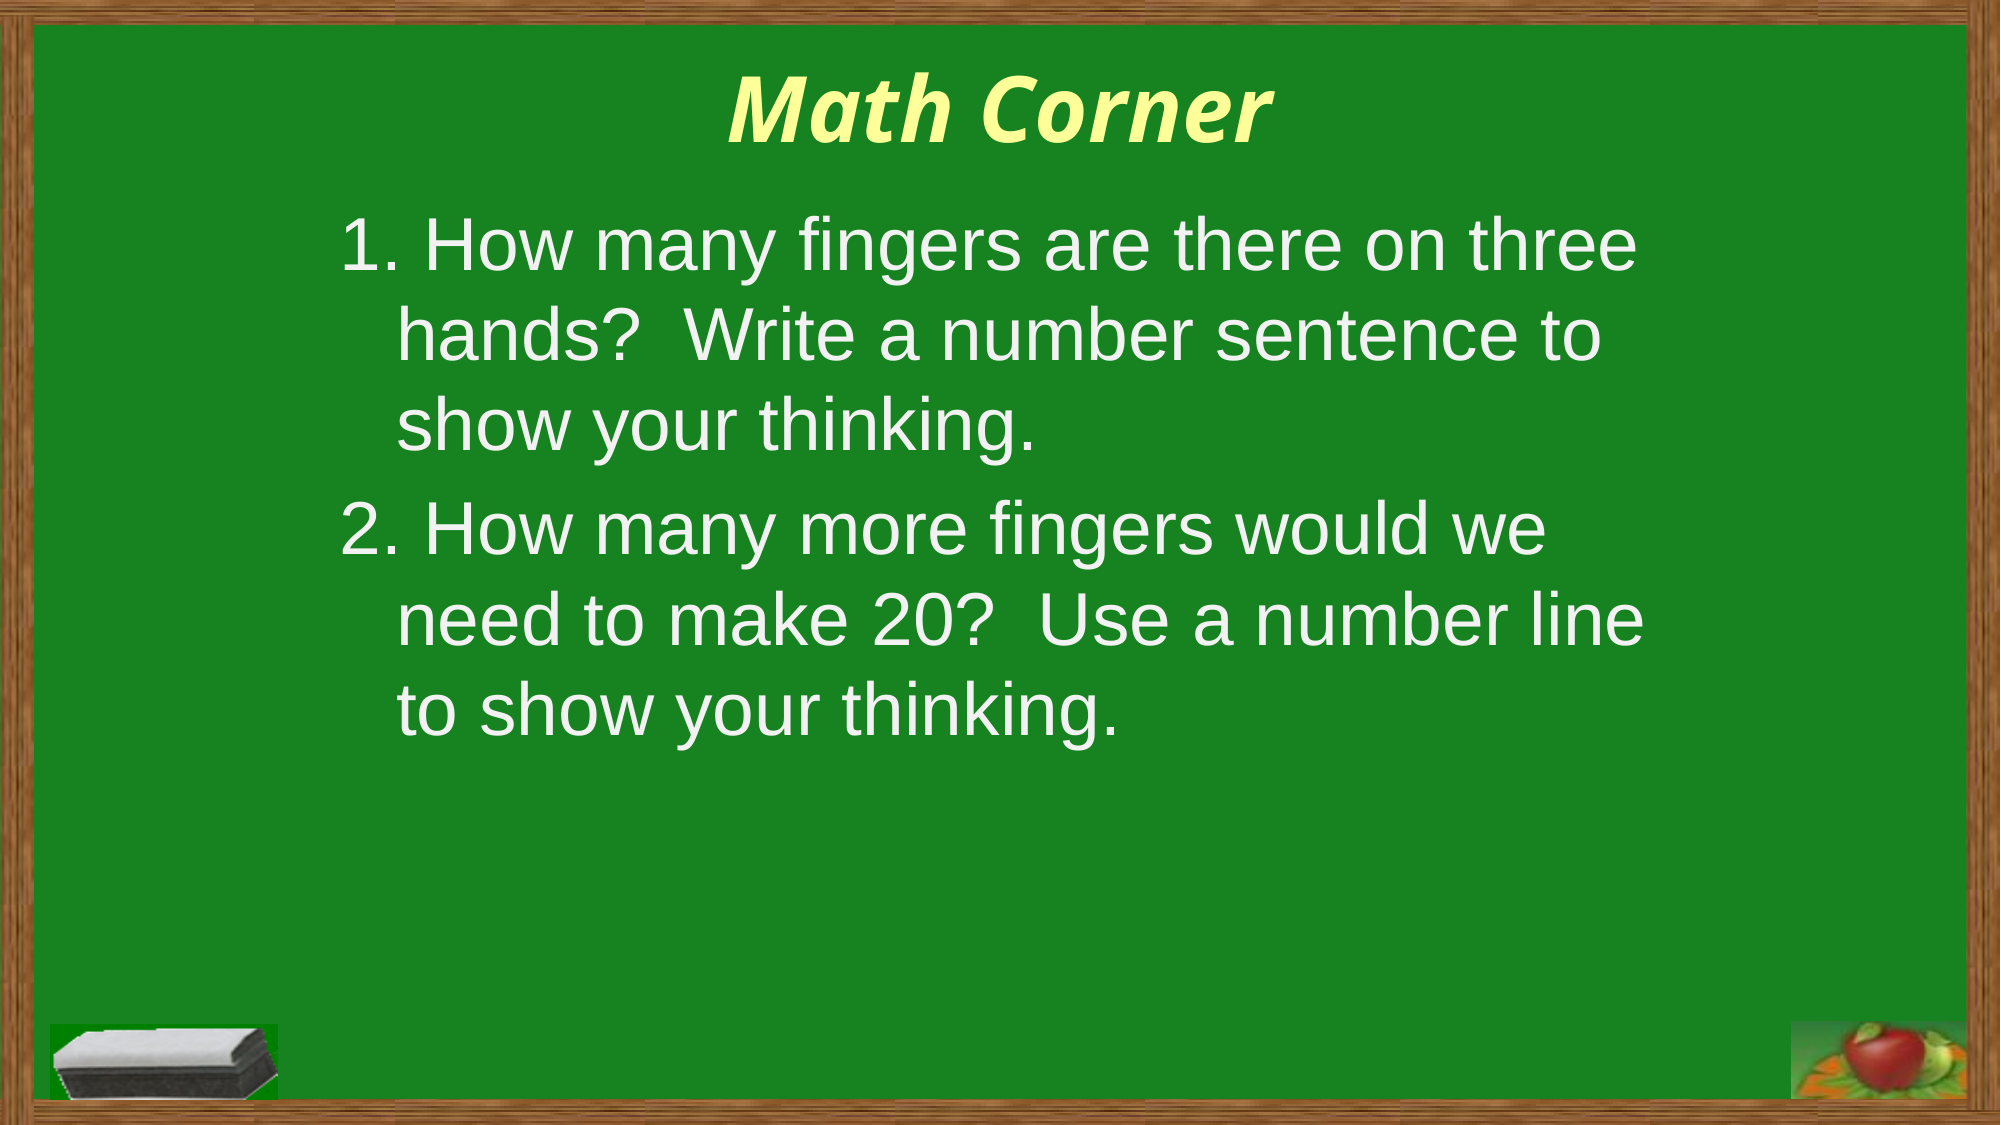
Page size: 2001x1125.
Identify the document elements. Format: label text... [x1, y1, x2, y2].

title Math Corner [324, 12, 1675, 187]
list 1. How many fingers are there on three hands? Write a number sentence to show your thinking. 2. How many more fingers would we need to make 20? Use a number line to show your thinking. [324, 187, 1675, 930]
picture [0, 0, 2000, 1125]
